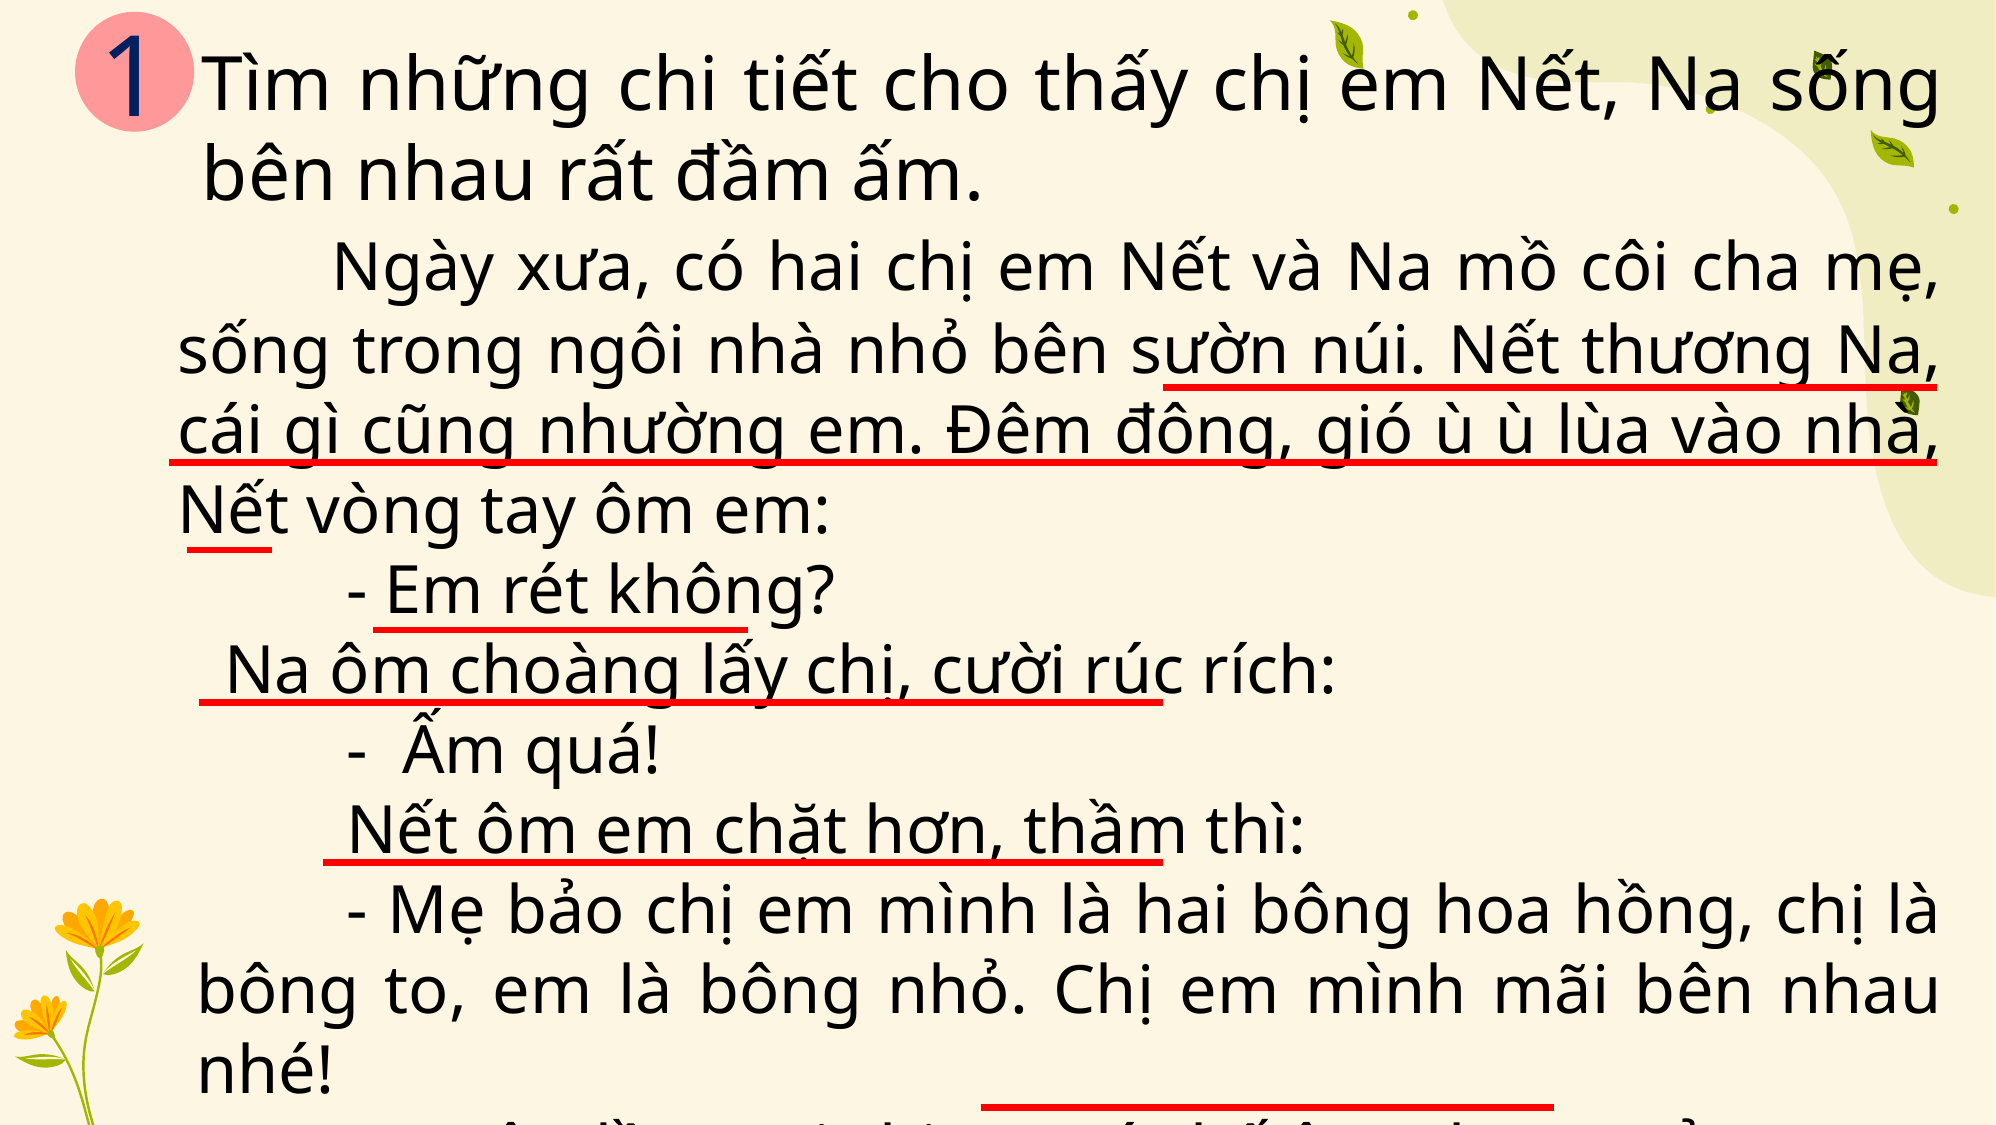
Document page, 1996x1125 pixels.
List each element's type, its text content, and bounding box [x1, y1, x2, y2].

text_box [74, 11, 1960, 226]
text_box Ngày xưa, có hai chị em Nết và Na mồ côi cha mẹ, sống trong ngôi nhà nhỏ bên sườn núi. Nết thương Na, cái gì cũng nhường em. Đêm đông, gió ù ù lùa vào nhà, Nết vòng tay ôm em: - Em rét không? Na ôm choàng lấy chị, cười rúc rích: - Ấm quá! Nết ôm em chặt hơn, thầm thì: - Mẹ bảo chị em mình là hai bông hoa hồng, chị là bông to, em là bông nhỏ. Chị em mình mãi bên nhau nhé! Na gật đầu. Hai chị em cứ thế ôm nhau ngủ. [162, 236, 1959, 1125]
